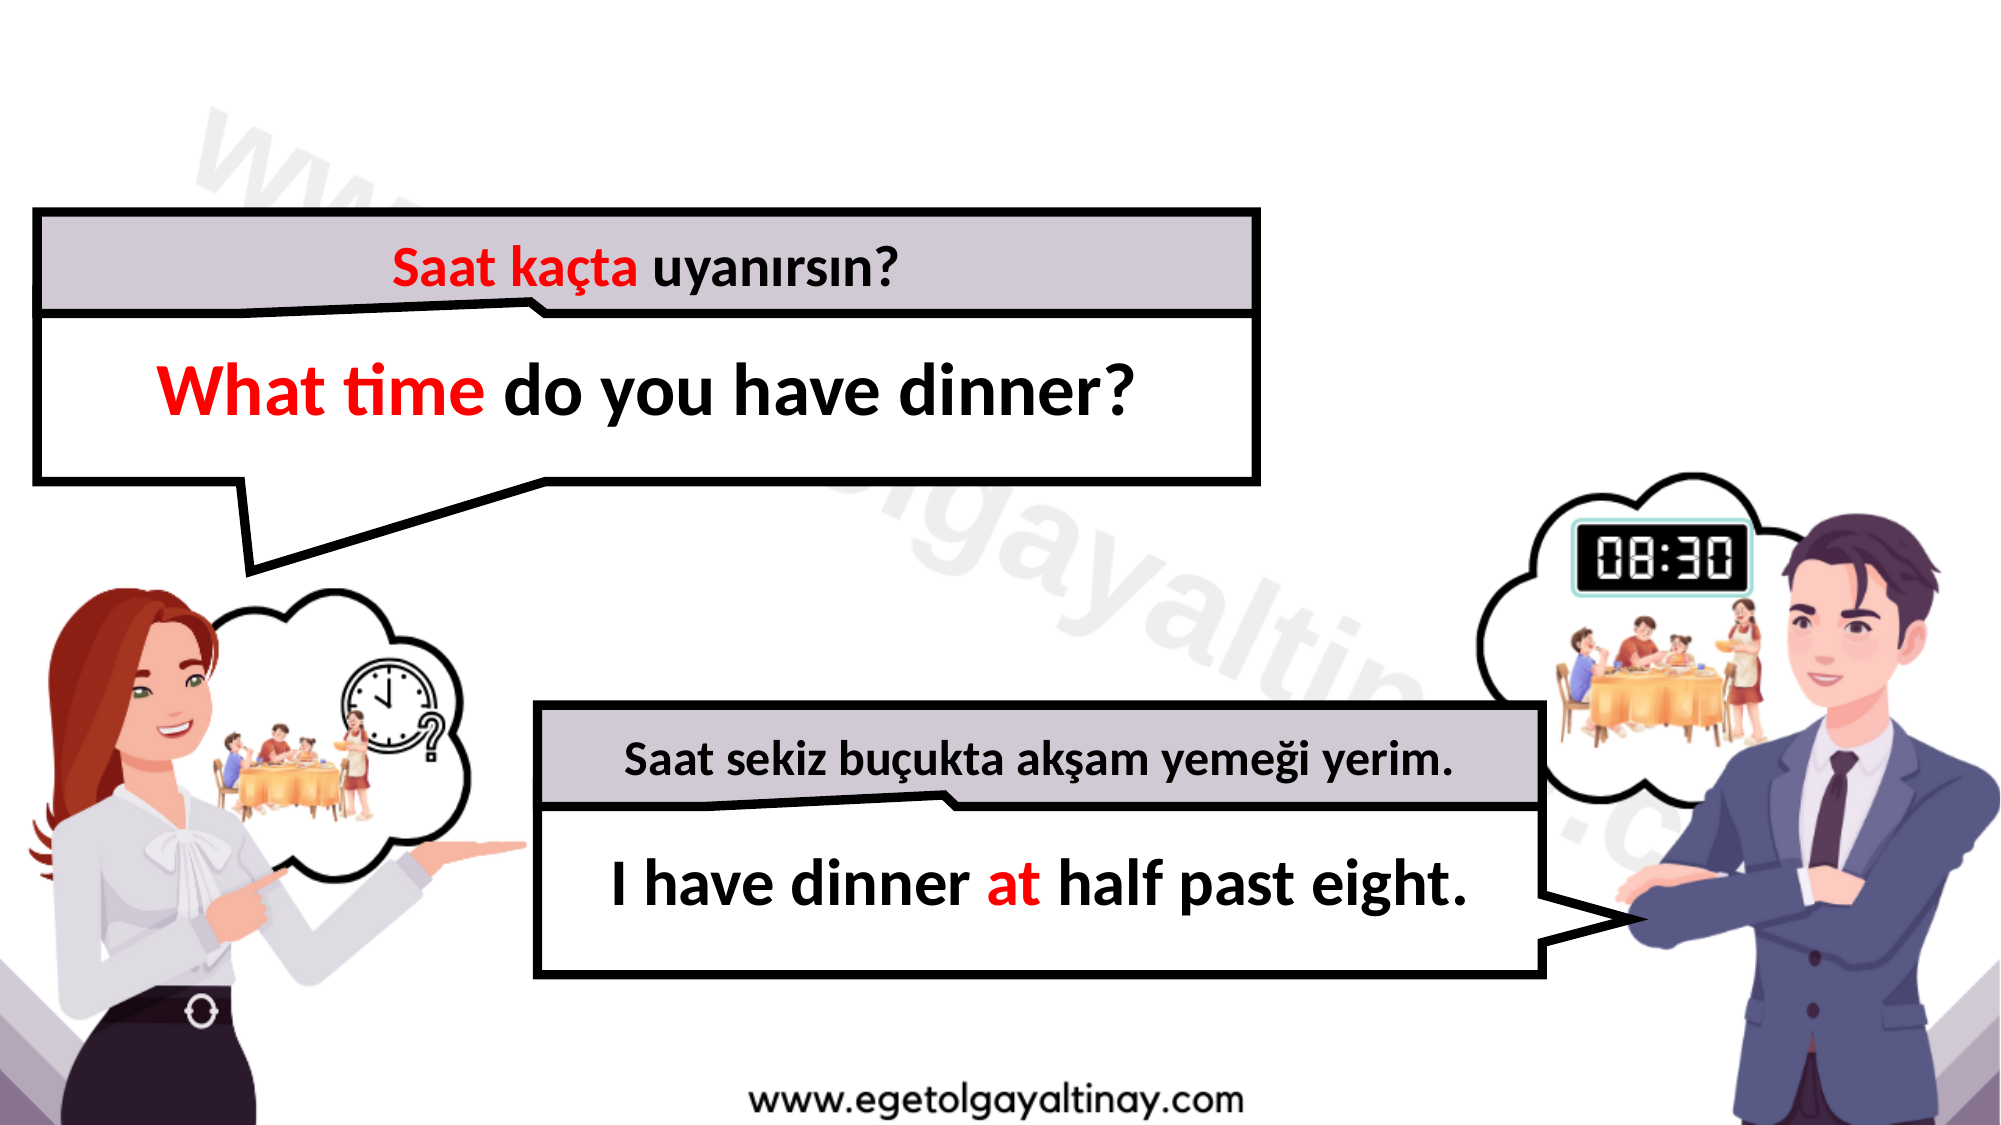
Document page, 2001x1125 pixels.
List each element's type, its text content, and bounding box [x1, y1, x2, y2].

text_box I have dinner at half past eight. [536, 797, 1635, 976]
text_box Saat sekiz buçukta akşam yemeği yerim. [536, 704, 1544, 808]
picture [0, 0, 2001, 1125]
text_box What time do you have dinner? [36, 304, 1258, 573]
text_box Saat kaçta uyanırsın? [36, 210, 1258, 315]
